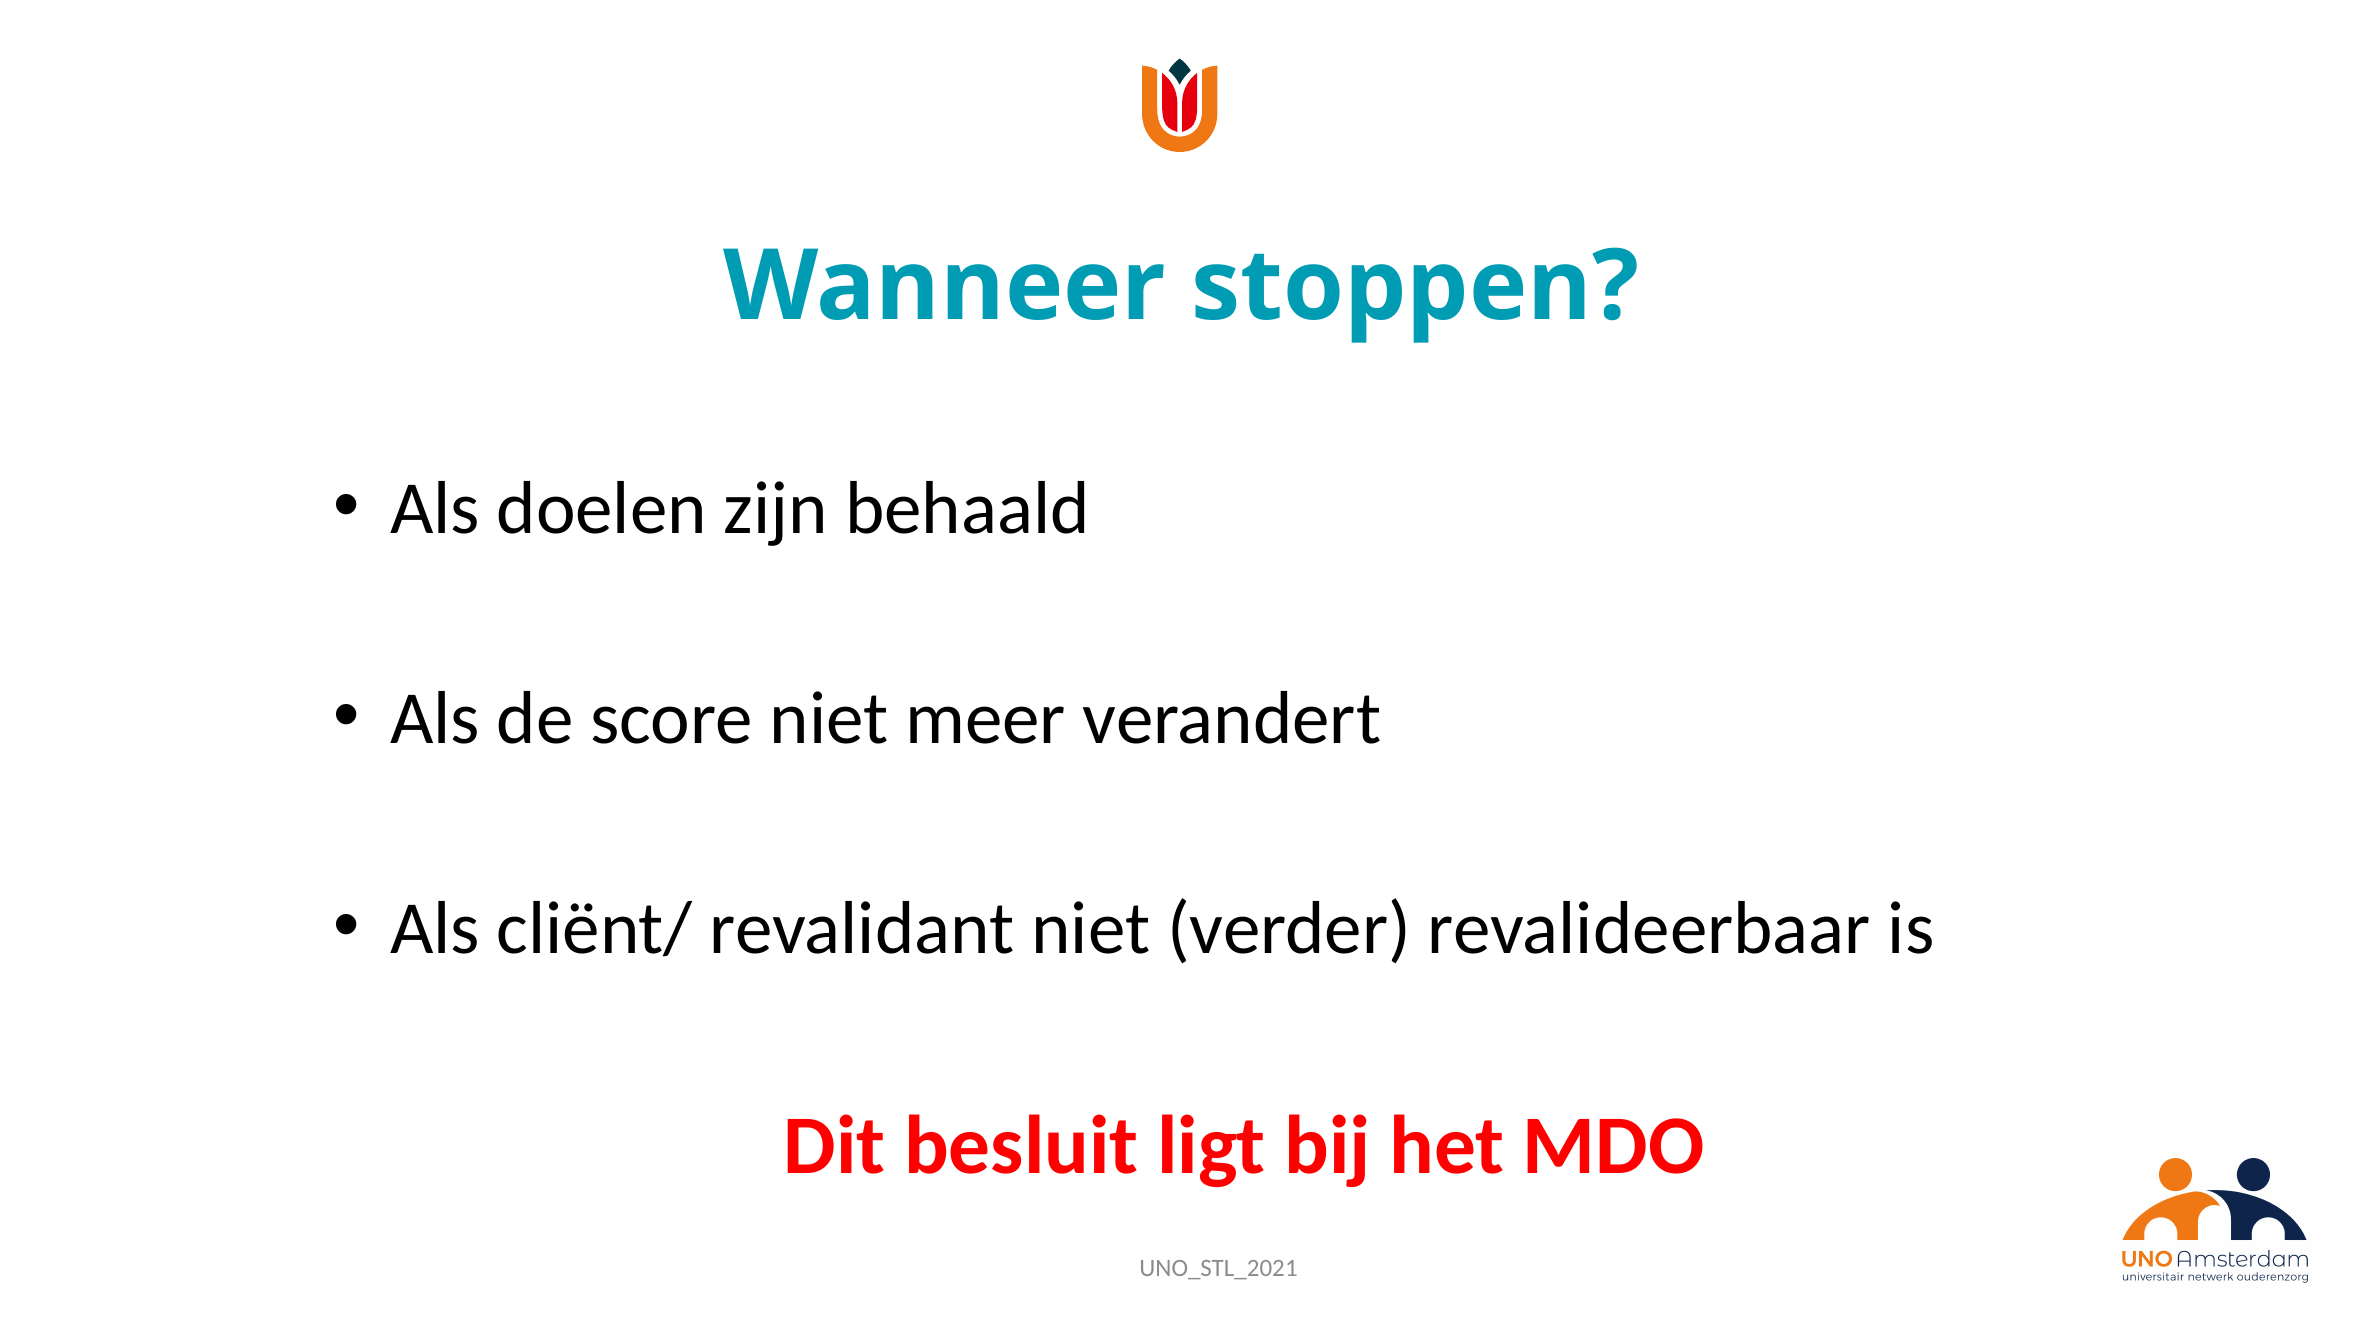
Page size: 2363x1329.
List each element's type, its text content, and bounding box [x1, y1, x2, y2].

picture [2094, 1139, 2336, 1304]
text_box UNO_STL_2021 [981, 1236, 1457, 1297]
title Wanneer stoppen? [162, 226, 2200, 484]
text_box Als doelen zijn behaald Als de score niet meer verandert Als cliënt/ revalidant niet (verder) revalideerbaar is Dit besluit ligt bij het MDO [318, 450, 2119, 1267]
